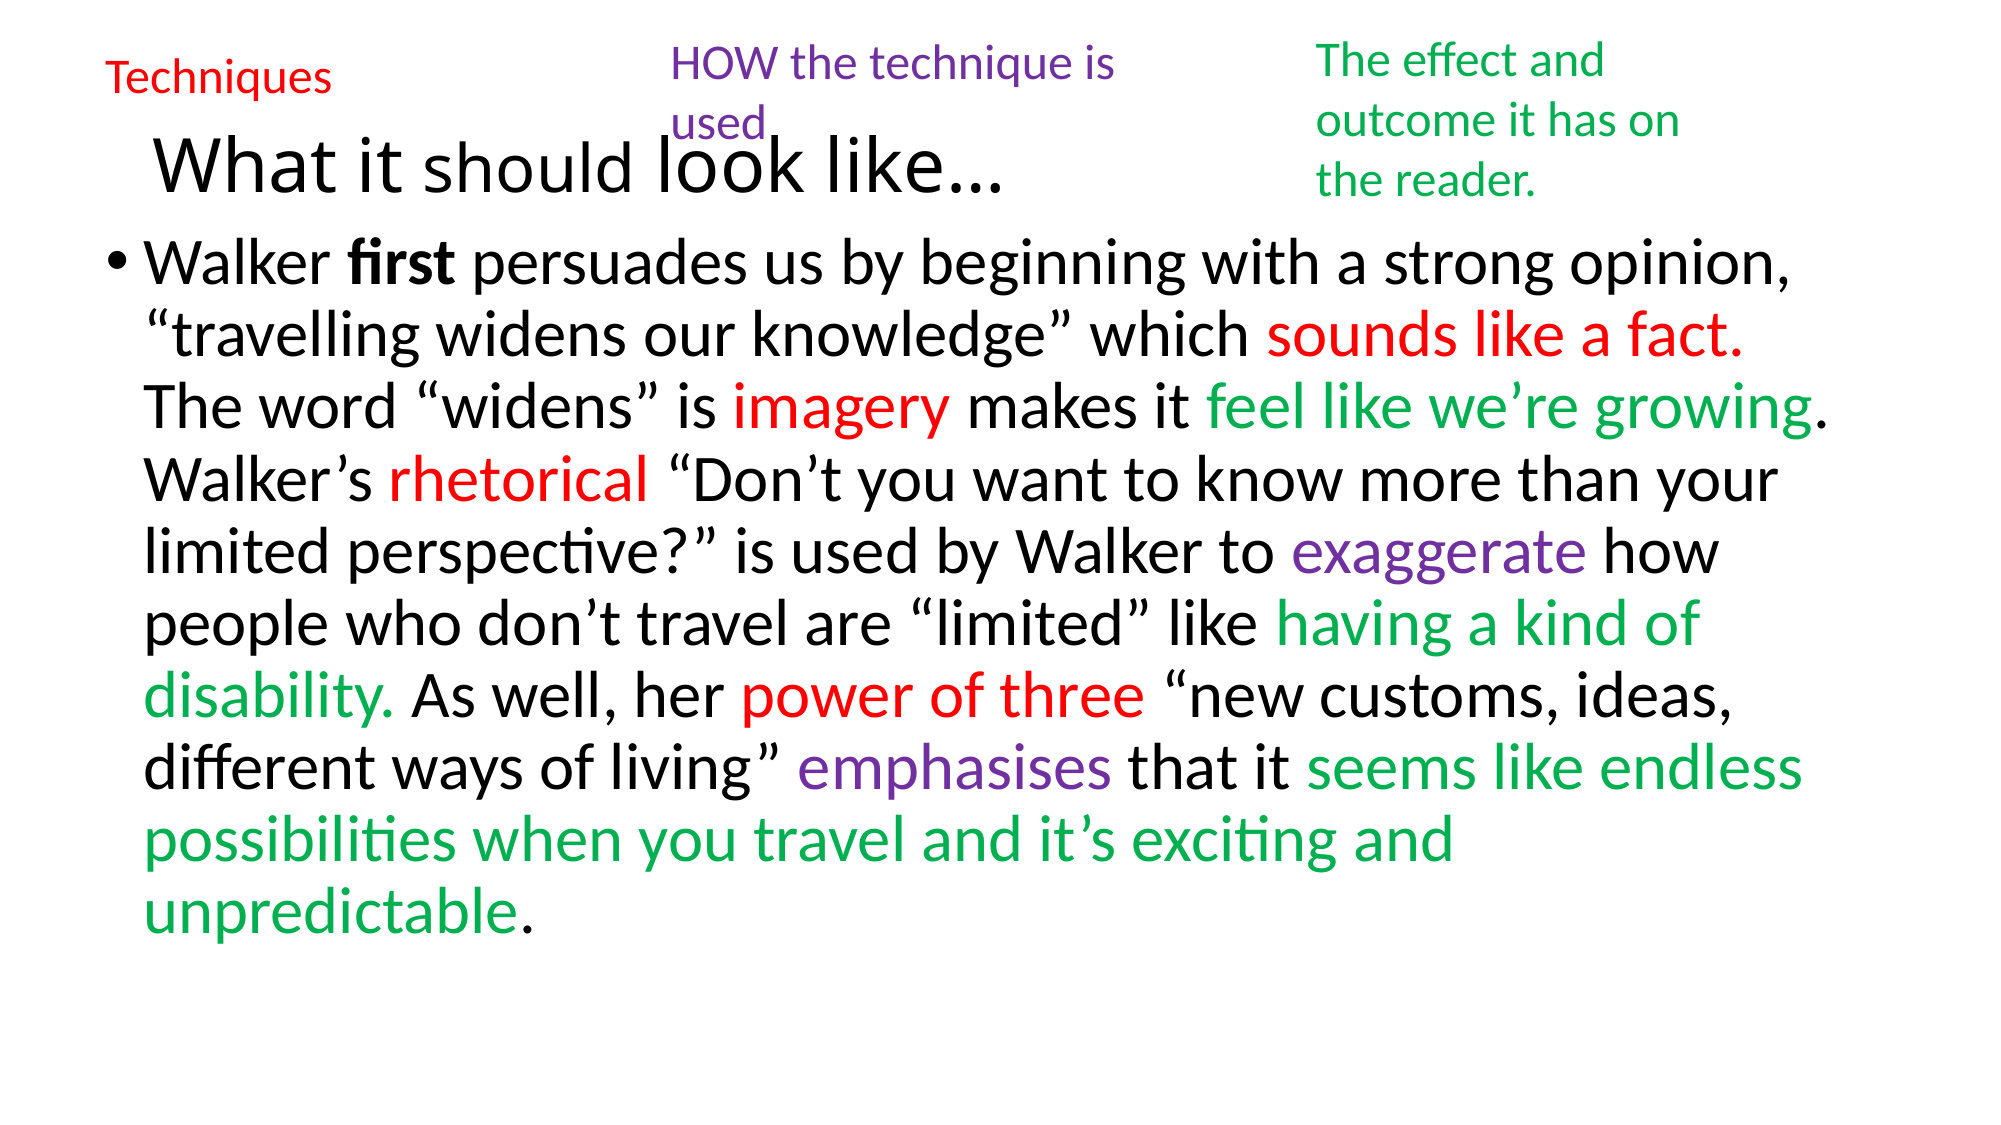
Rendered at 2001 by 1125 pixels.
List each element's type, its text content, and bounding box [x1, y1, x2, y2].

text_box HOW the technique is used [655, 21, 1176, 157]
text_box Techniques [90, 36, 489, 111]
text_box The effect and outcome it has on the reader. [1300, 19, 1746, 215]
title What it should look like… [137, 59, 1863, 278]
list Walker first persuades us by beginning with a strong opinion, “travelling widens our knowledge” which sounds like a fact. The word “widens” is imagery makes it feel like we’re growing. Walker’s rhetorical “Don’t you want to know more than your limited perspective?” is used by Walker to exaggerate how people who don’t travel are “limited” like having a kind of disability. As well, her power of three “new customs, ideas, different ways of living” emphasises that it seems like endless possibilities when you travel and it’s exciting and unpredictable. [90, 219, 1847, 992]
